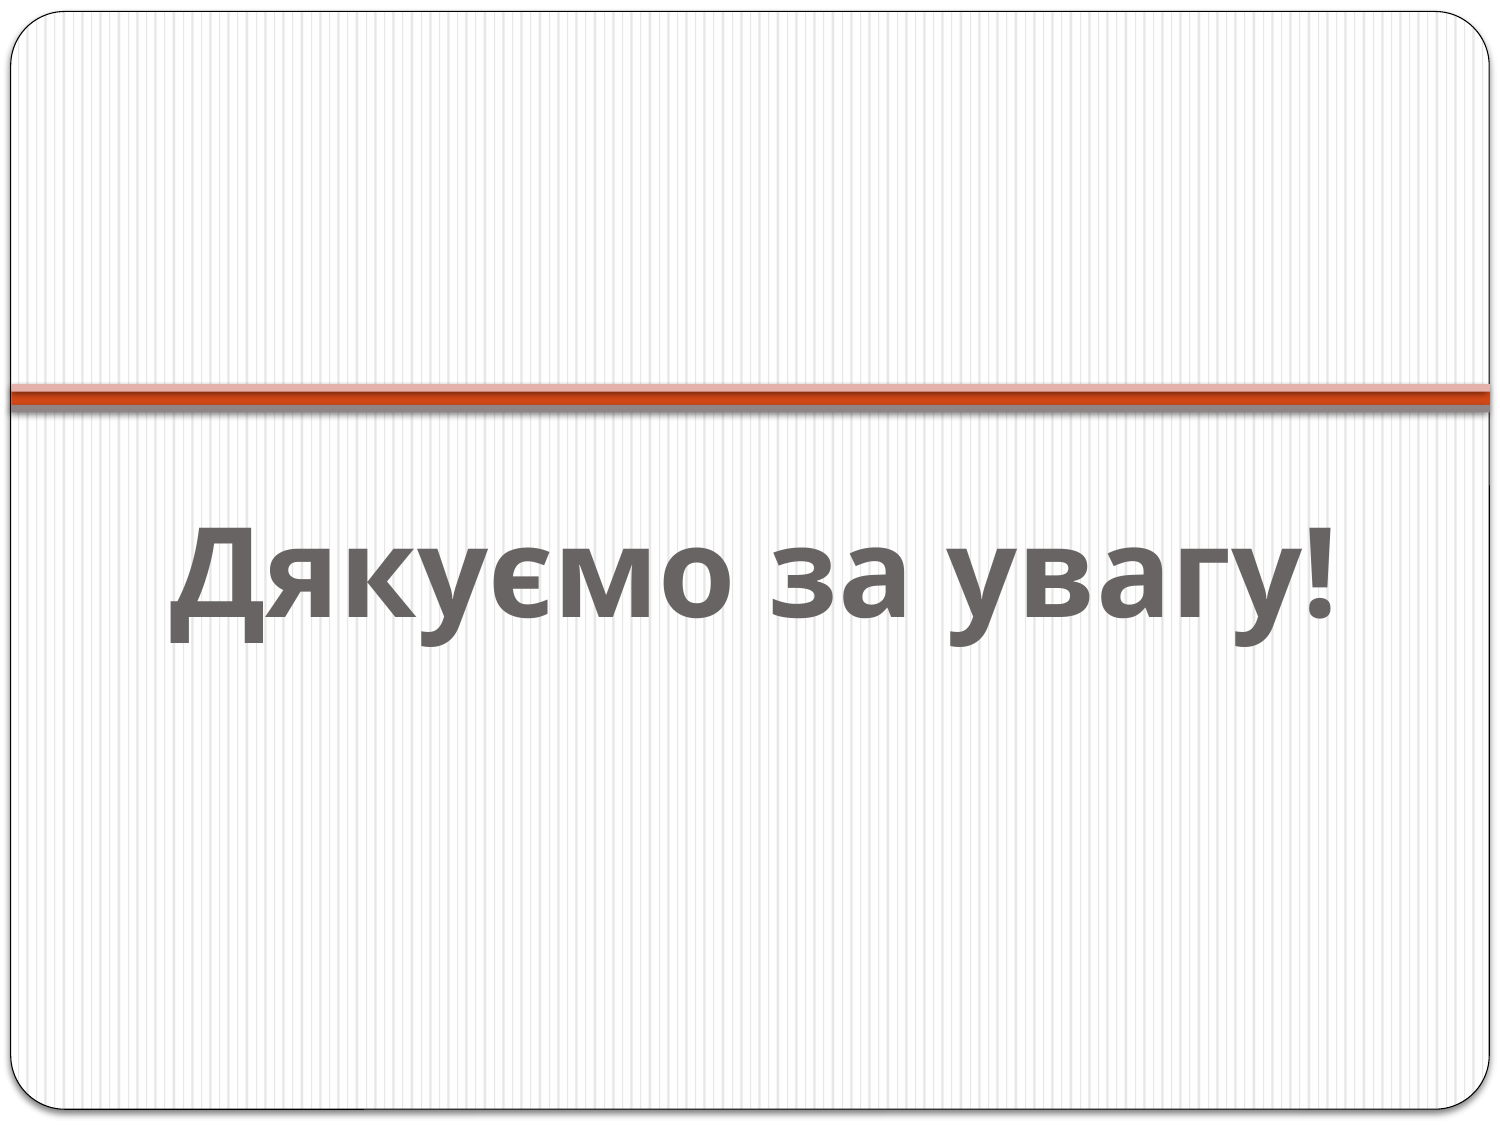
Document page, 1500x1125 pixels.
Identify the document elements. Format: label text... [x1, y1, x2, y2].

title Дякуємо за увагу! [117, 433, 1393, 657]
